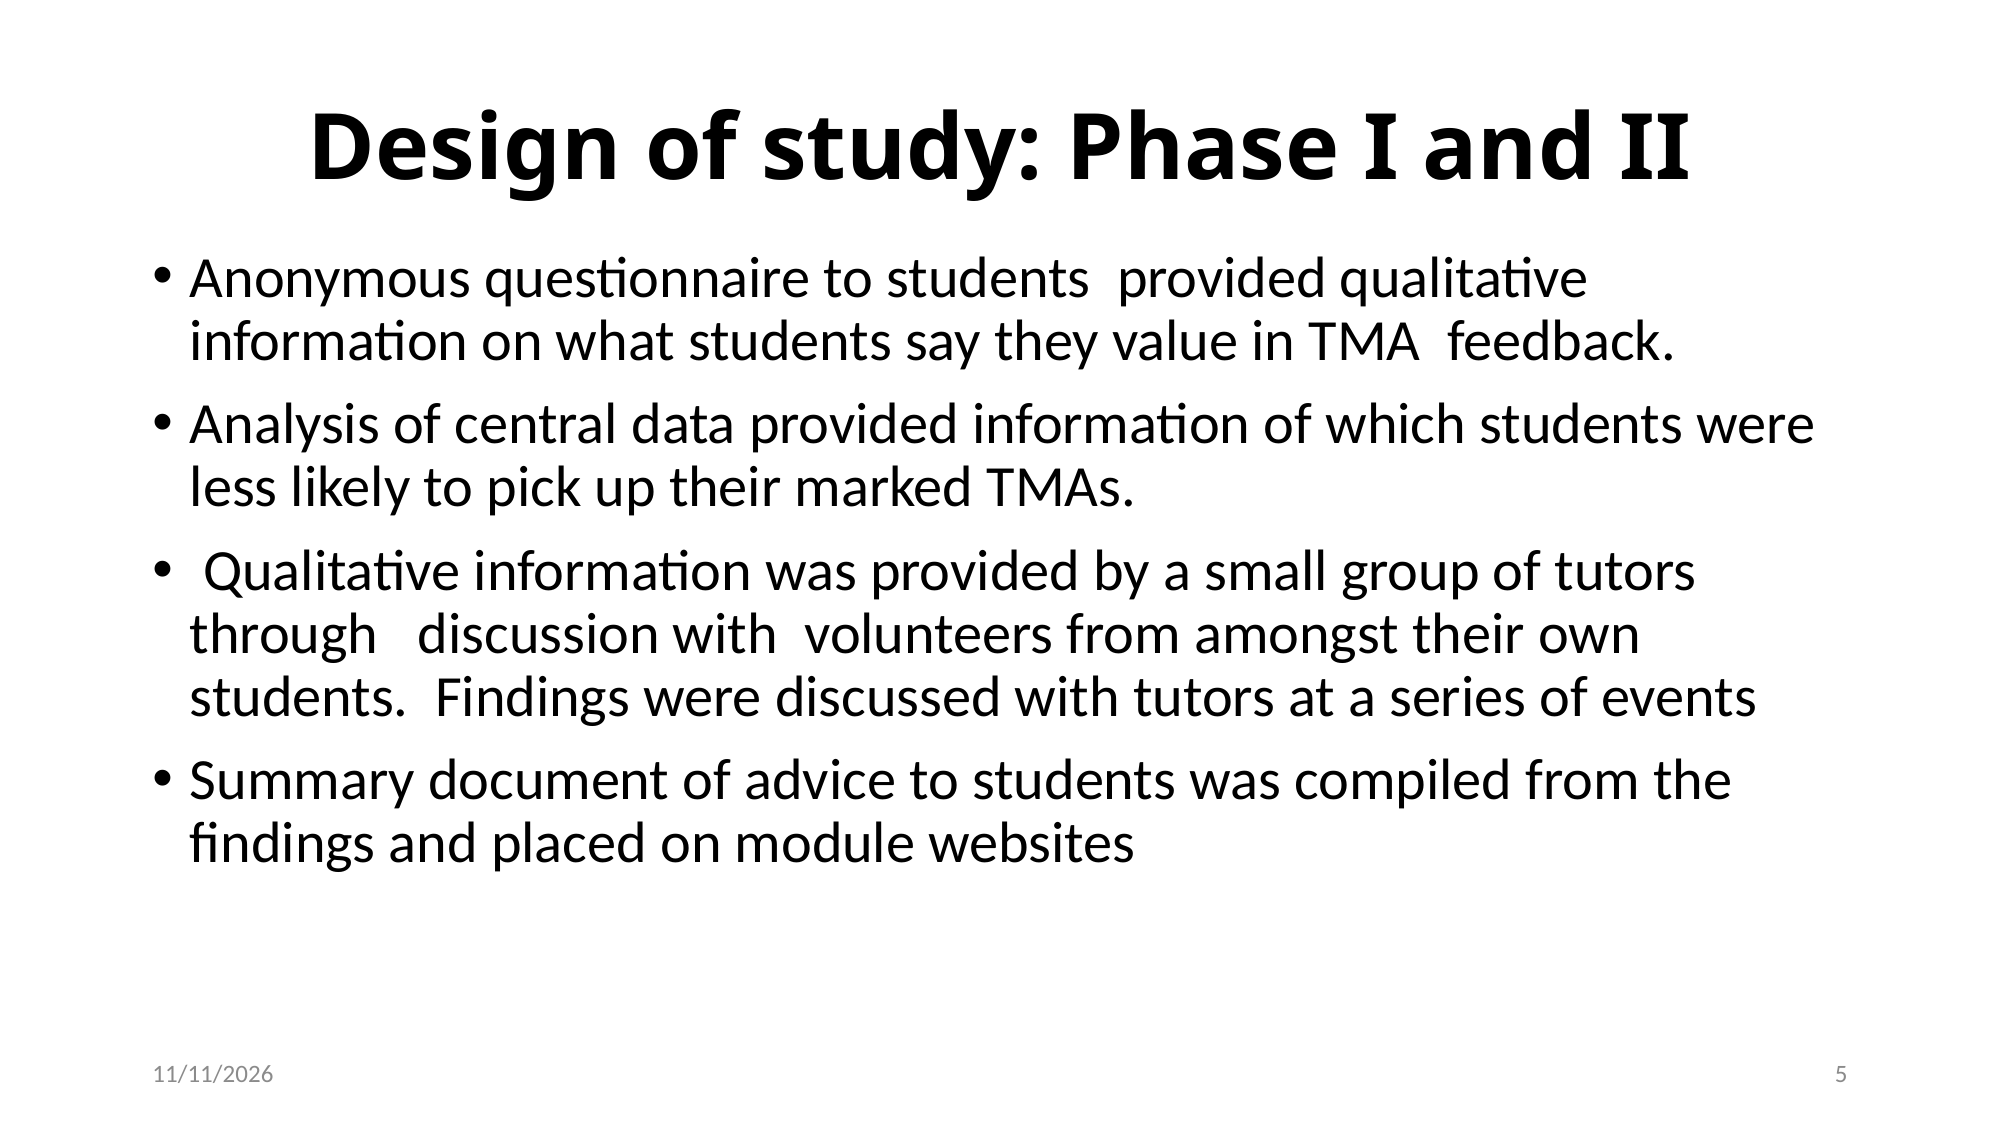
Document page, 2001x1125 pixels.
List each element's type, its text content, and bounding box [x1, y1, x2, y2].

title Design of study: Phase I and II [137, 59, 1863, 239]
list Anonymous questionnaire to students provided qualitative information on what students say they value in TMA feedback. Analysis of central data provided information of which students were less likely to pick up their marked TMAs. Qualitative information was provided by a small group of tutors through discussion with volunteers from amongst their own students. Findings were discussed with tutors at a series of events Summary document of advice to students was compiled from the findings and placed on module websites [137, 239, 1863, 954]
slide_number 5 [1412, 1042, 1863, 1103]
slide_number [137, 1042, 588, 1103]
